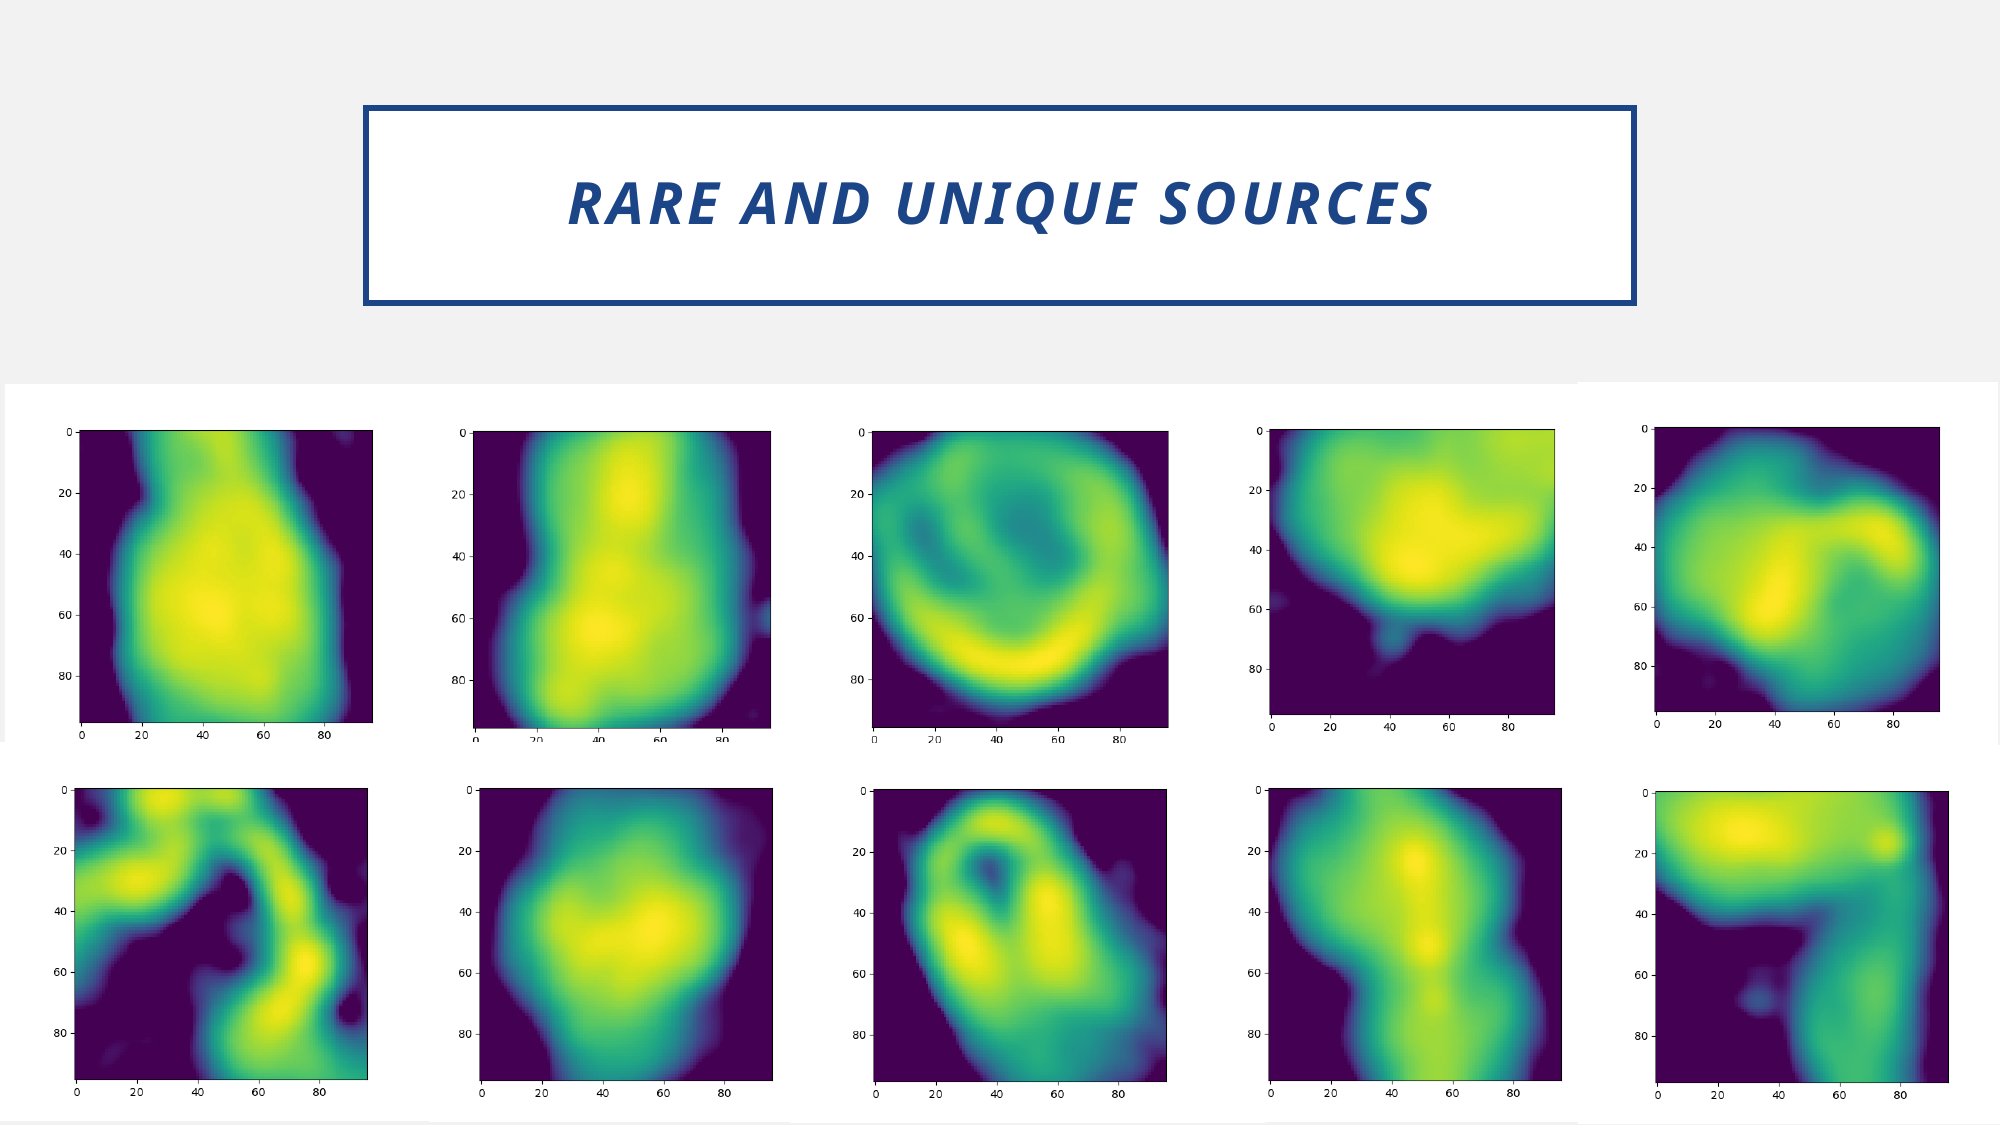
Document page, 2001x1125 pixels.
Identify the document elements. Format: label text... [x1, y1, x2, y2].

picture [0, 382, 2000, 1124]
title Rare and unique sources [363, 105, 1637, 306]
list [4, 384, 421, 742]
